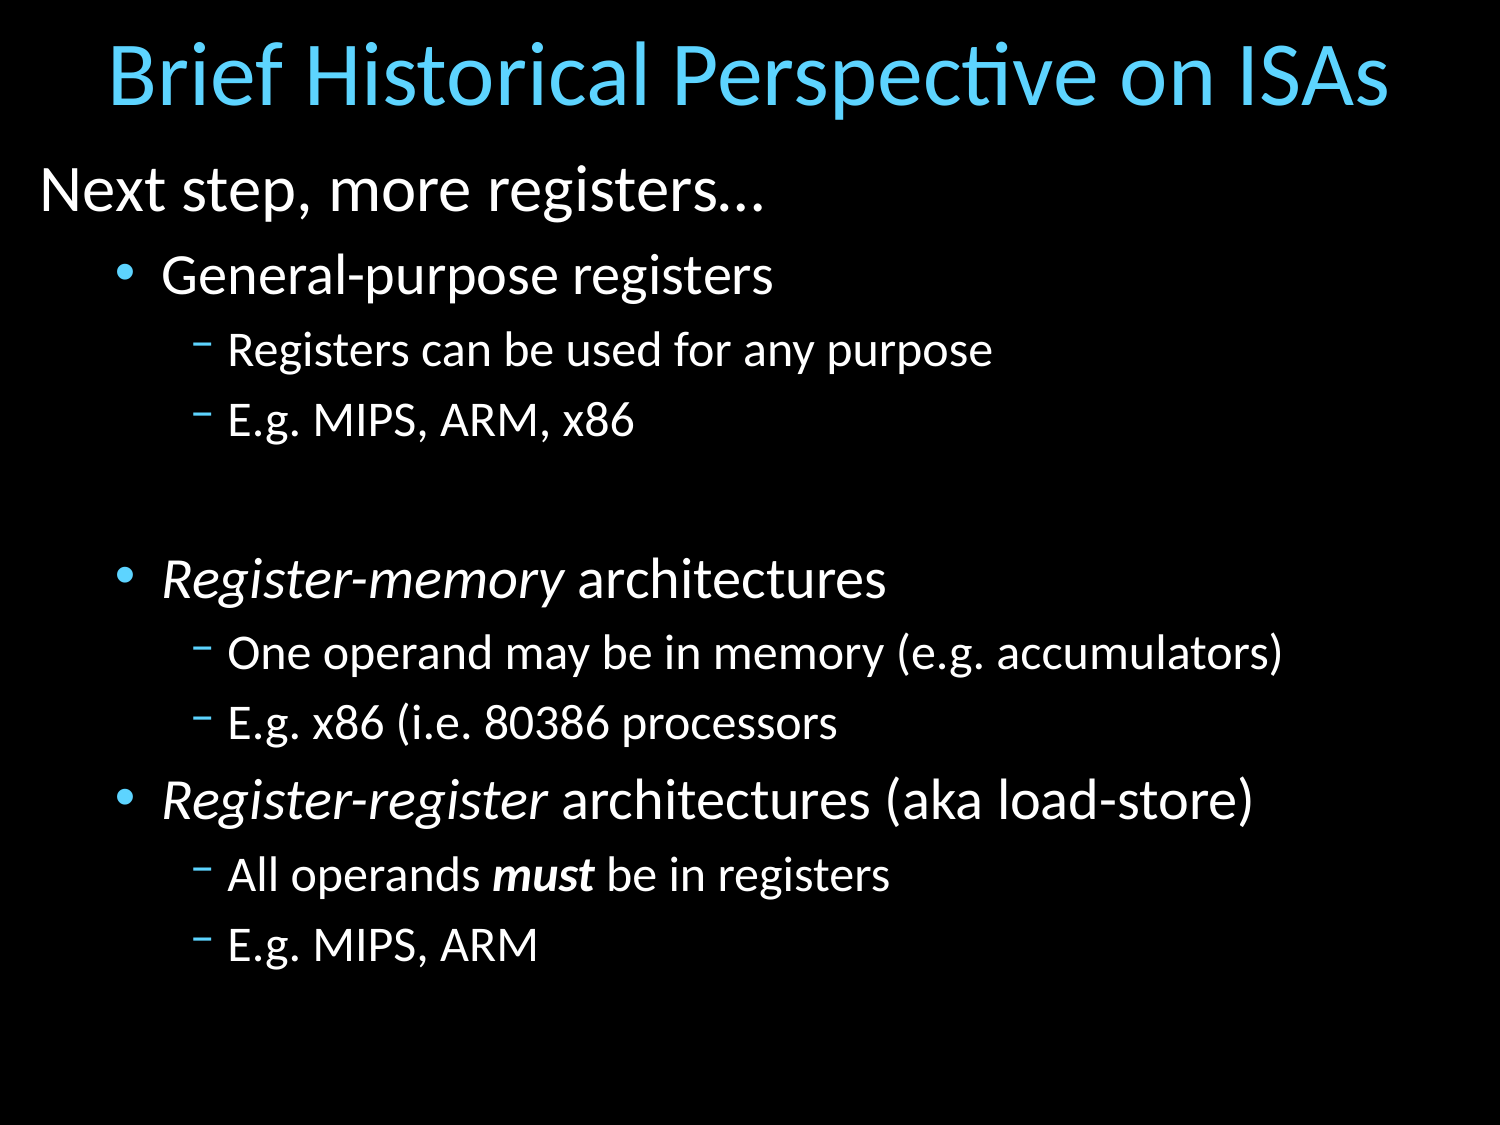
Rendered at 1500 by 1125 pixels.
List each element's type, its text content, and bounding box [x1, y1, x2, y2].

title Brief Historical Perspective on ISAs [37, 24, 1463, 113]
list Next step, more registers… General-purpose registers Registers can be used for any purpose E.g. MIPS, ARM, x86 Register-memory architectures One operand may be in memory (e.g. accumulators) E.g. x86 (i.e. 80386 processors Register-register architectures (aka load-store) All operands must be in registers E.g. MIPS, ARM [24, 137, 1500, 1113]
